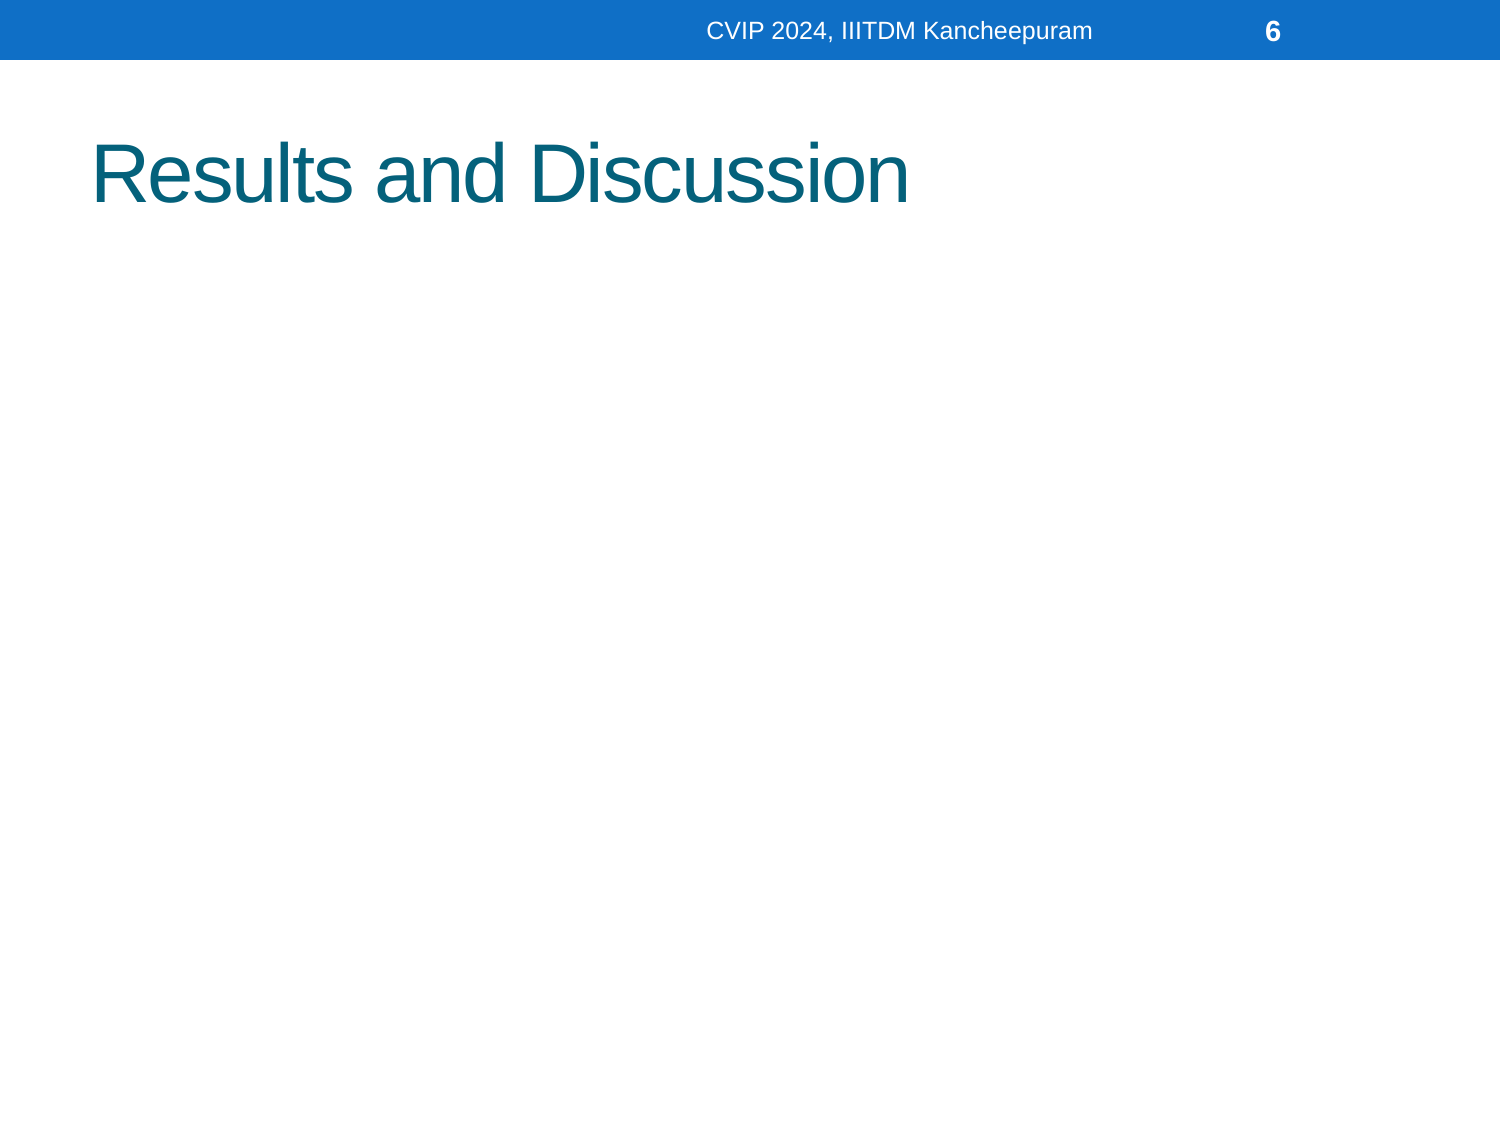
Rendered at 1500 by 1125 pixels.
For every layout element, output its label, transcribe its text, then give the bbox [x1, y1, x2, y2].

slide_number 6 [1250, 3, 1425, 57]
footer CVIP 2024, IIITDM Kancheepuram [562, 3, 1238, 57]
title Results and Discussion [75, 87, 1425, 250]
